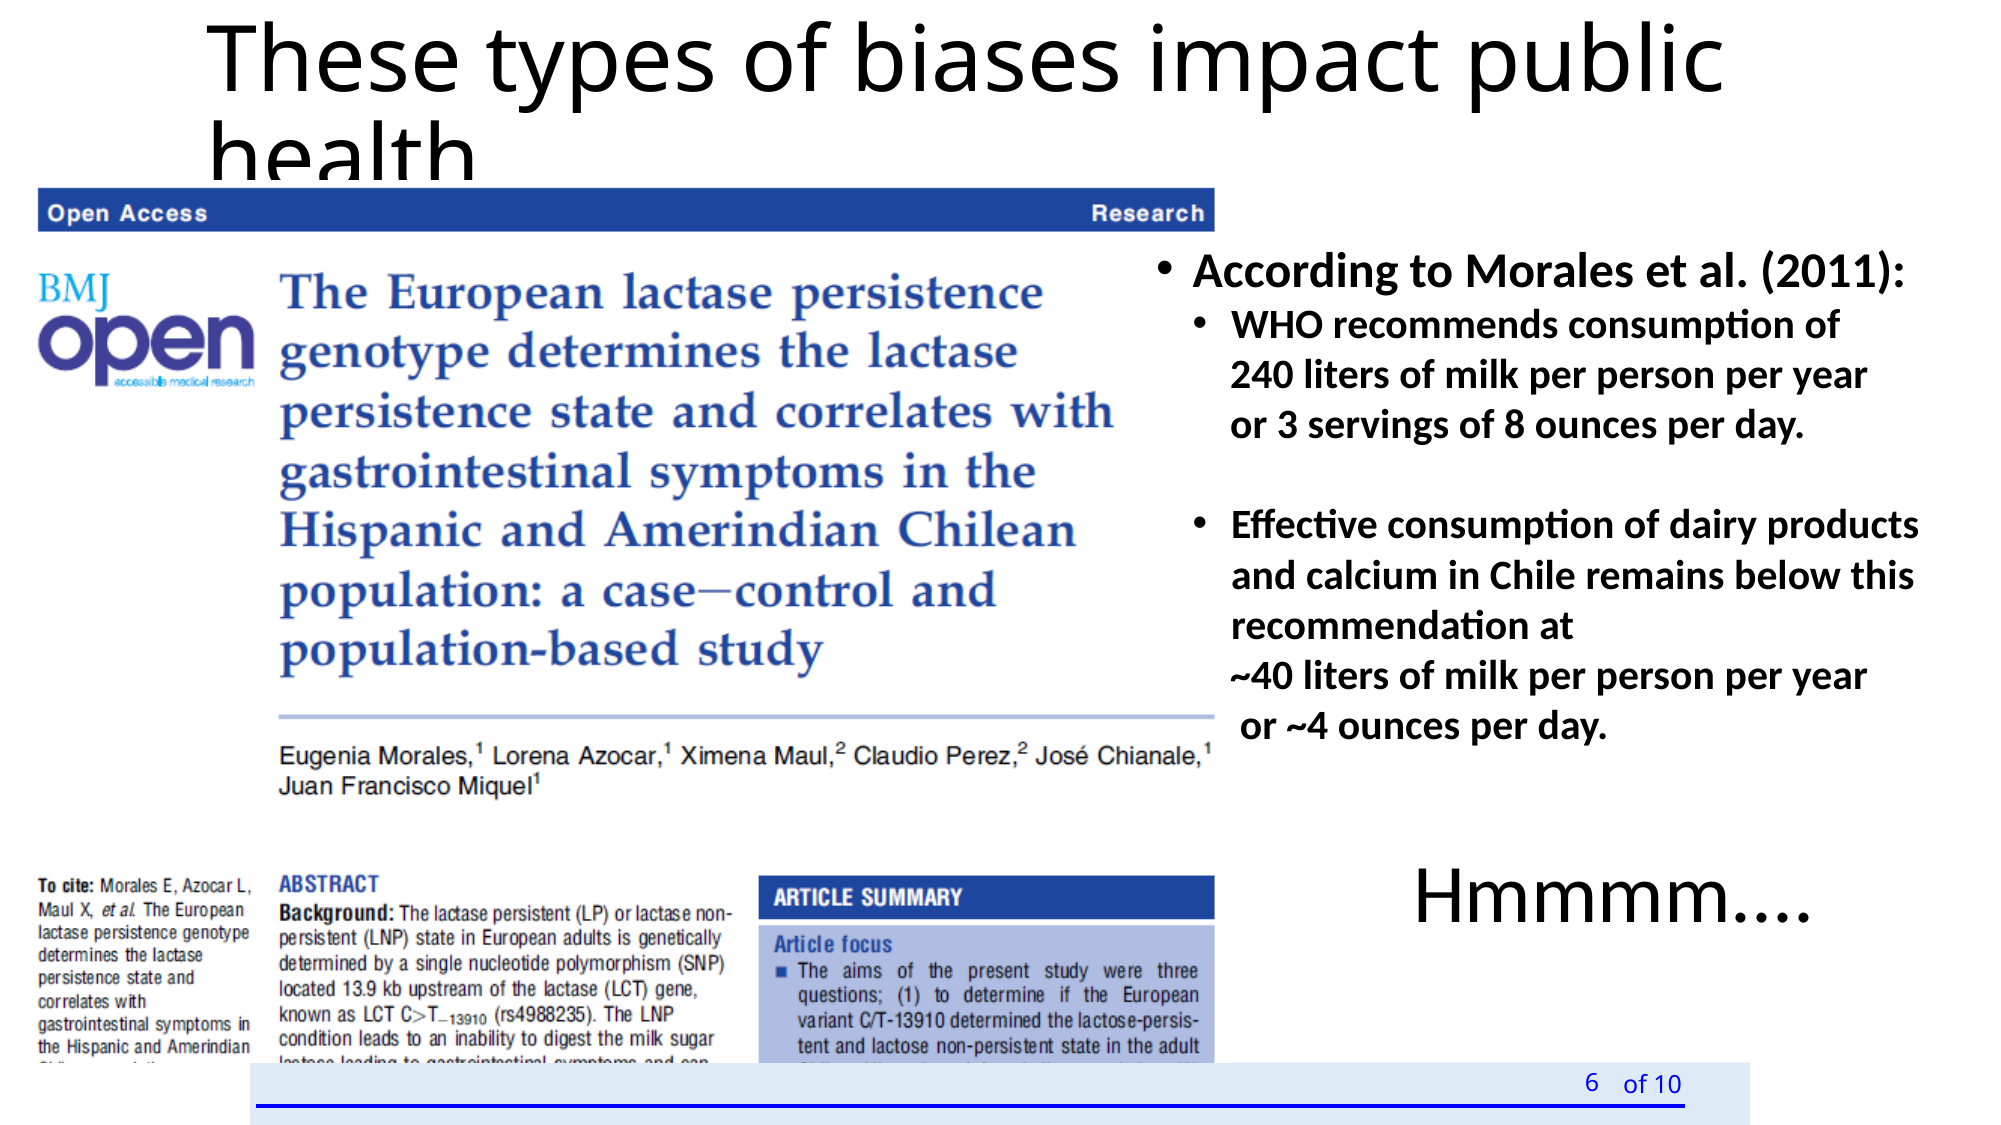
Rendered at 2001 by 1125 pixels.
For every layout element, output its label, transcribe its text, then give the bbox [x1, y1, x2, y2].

picture [19, 180, 1234, 1063]
title These types of biases impact public health [191, 2, 1791, 220]
text_box 6 [1543, 1050, 1615, 1105]
text_box According to Morales et al. (2011): WHO recommends consumption of 240 liters of milk per person per year or 3 servings of 8 ounces per day. Effective consumption of dairy products and calcium in Chile remains below this recommendation at ~40 liters of milk per person per year or ~4 ounces per day. [1234, 229, 1970, 800]
text_box 6 [1543, 1106, 1615, 1118]
text_box of 10 [1615, 1050, 1697, 1118]
text_box Hmmmm.... [1398, 832, 1830, 947]
text_box [249, 1062, 1750, 1125]
